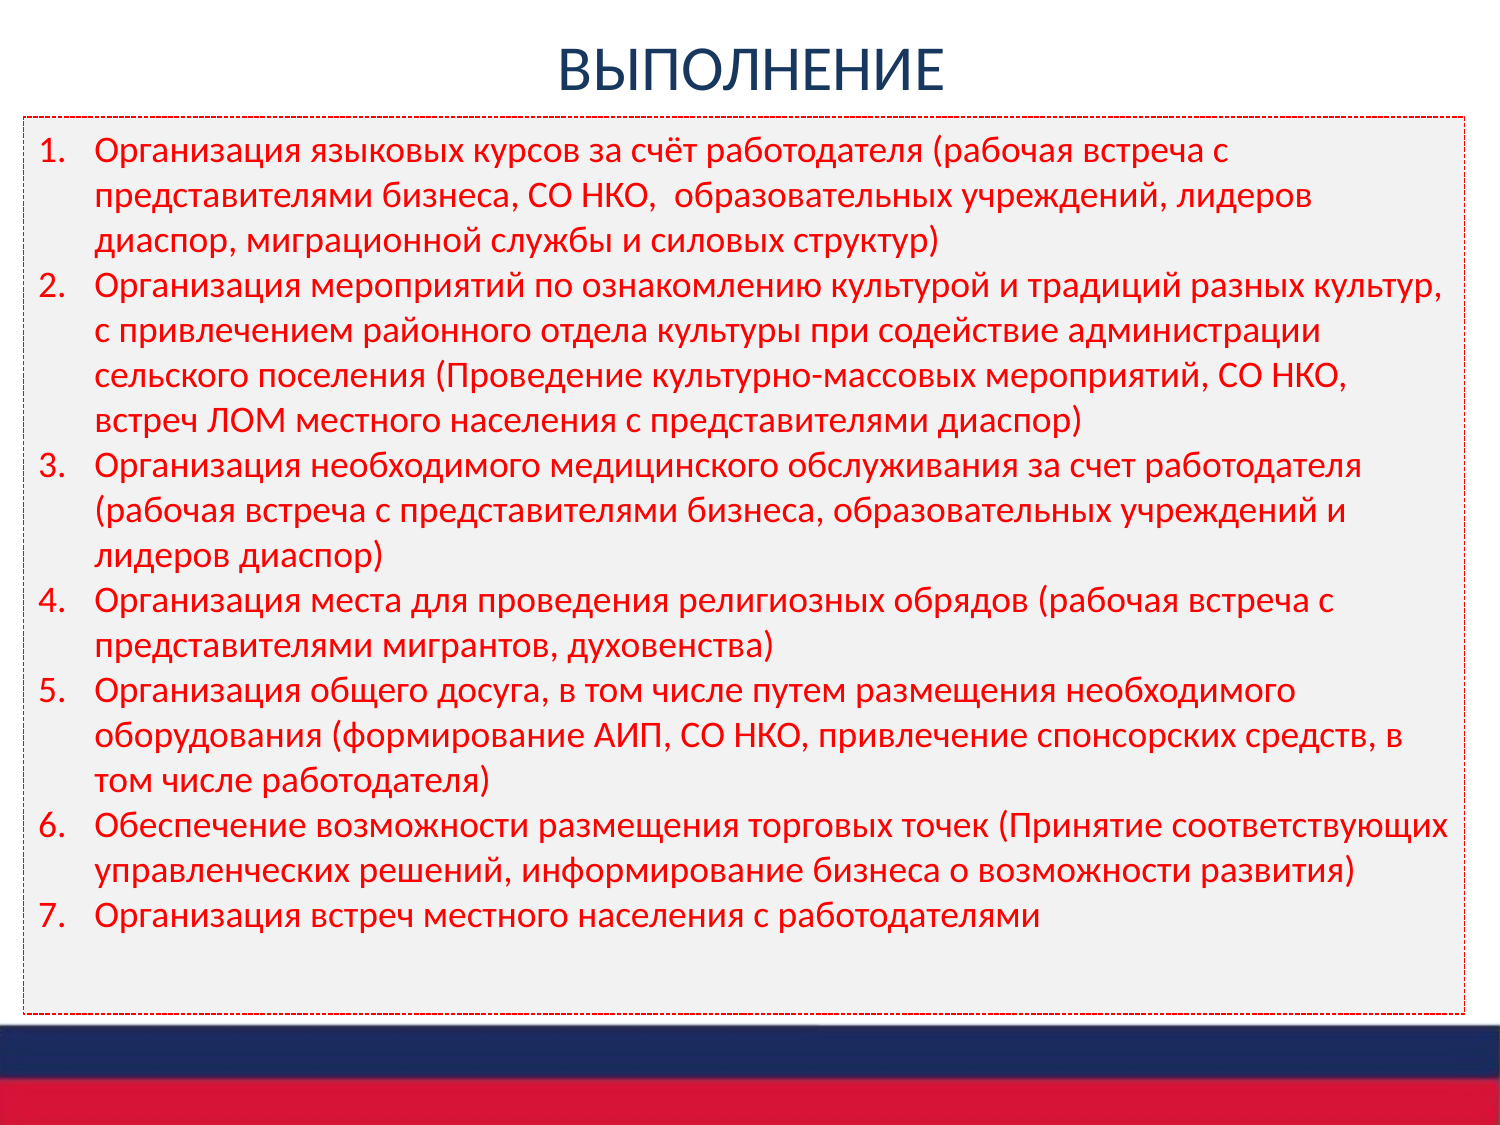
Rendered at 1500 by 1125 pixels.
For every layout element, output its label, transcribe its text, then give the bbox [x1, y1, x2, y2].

title ВЫПОЛНЕНИЕ [76, 19, 1427, 112]
picture [0, 1021, 1500, 1125]
text_box Организация языковых курсов за счёт работодателя (рабочая встреча с представителями бизнеса, СО НКО, образовательных учреждений, лидеров диаспор, миграционной службы и силовых структур) Организация мероприятий по ознакомлению культурой и традиций разных культур, с привлечением районного отдела культуры при содействие администрации сельского поселения (Проведение культурно-массовых мероприятий, СО НКО, встреч ЛОМ местного населения с представителями диаспор) Организация необходимого медицинского обслуживания за счет работодателя (рабочая встреча с представителями бизнеса, образовательных учреждений и лидеров диаспор) Организация места для проведения религиозных обрядов (рабочая встреча с представителями мигрантов, духовенства) Организация общего досуга, в том числе путем размещения необходимого оборудования (формирование АИП, СО НКО, привлечение спонсорских средств, в том числе работодателя) Обеспечение возможности размещения торговых точек (Принятие соответствующих управленческих решений, информирование бизнеса о возможности развития) Организация встреч местного населения с работодателями [21, 115, 1467, 1016]
